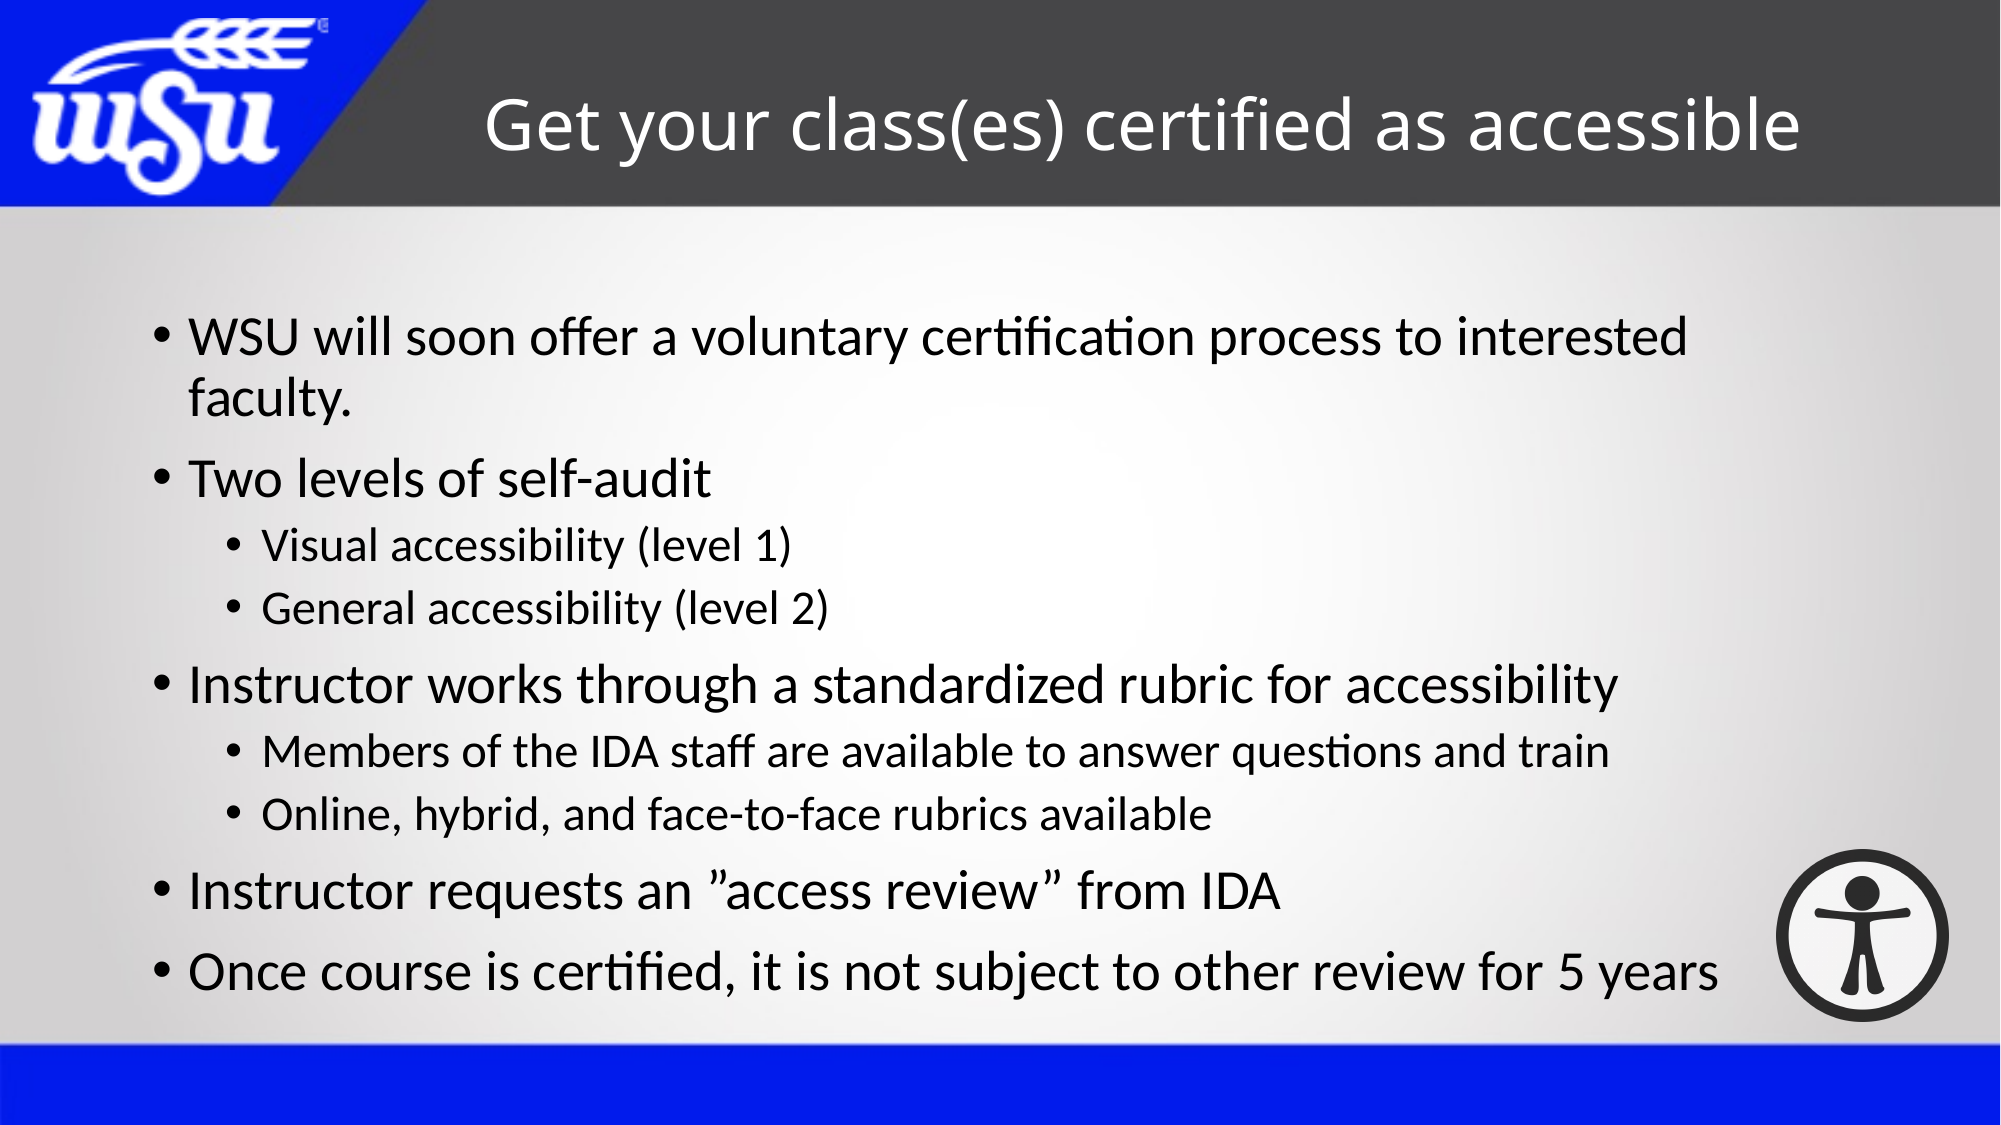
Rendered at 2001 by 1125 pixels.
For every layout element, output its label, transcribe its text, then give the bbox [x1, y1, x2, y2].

title Get your class(es) certified as accessible [468, 49, 1864, 207]
list WSU will soon offer a voluntary certification process to interested faculty. Two levels of self-audit Visual accessibility (level 1) General accessibility (level 2) Instructor works through a standardized rubric for accessibility Members of the IDA staff are available to answer questions and train Online, hybrid, and face-to-face rubrics available Instructor requests an ”access review” from IDA Once course is certified, it is not subject to other review for 5 years [137, 299, 1863, 1014]
